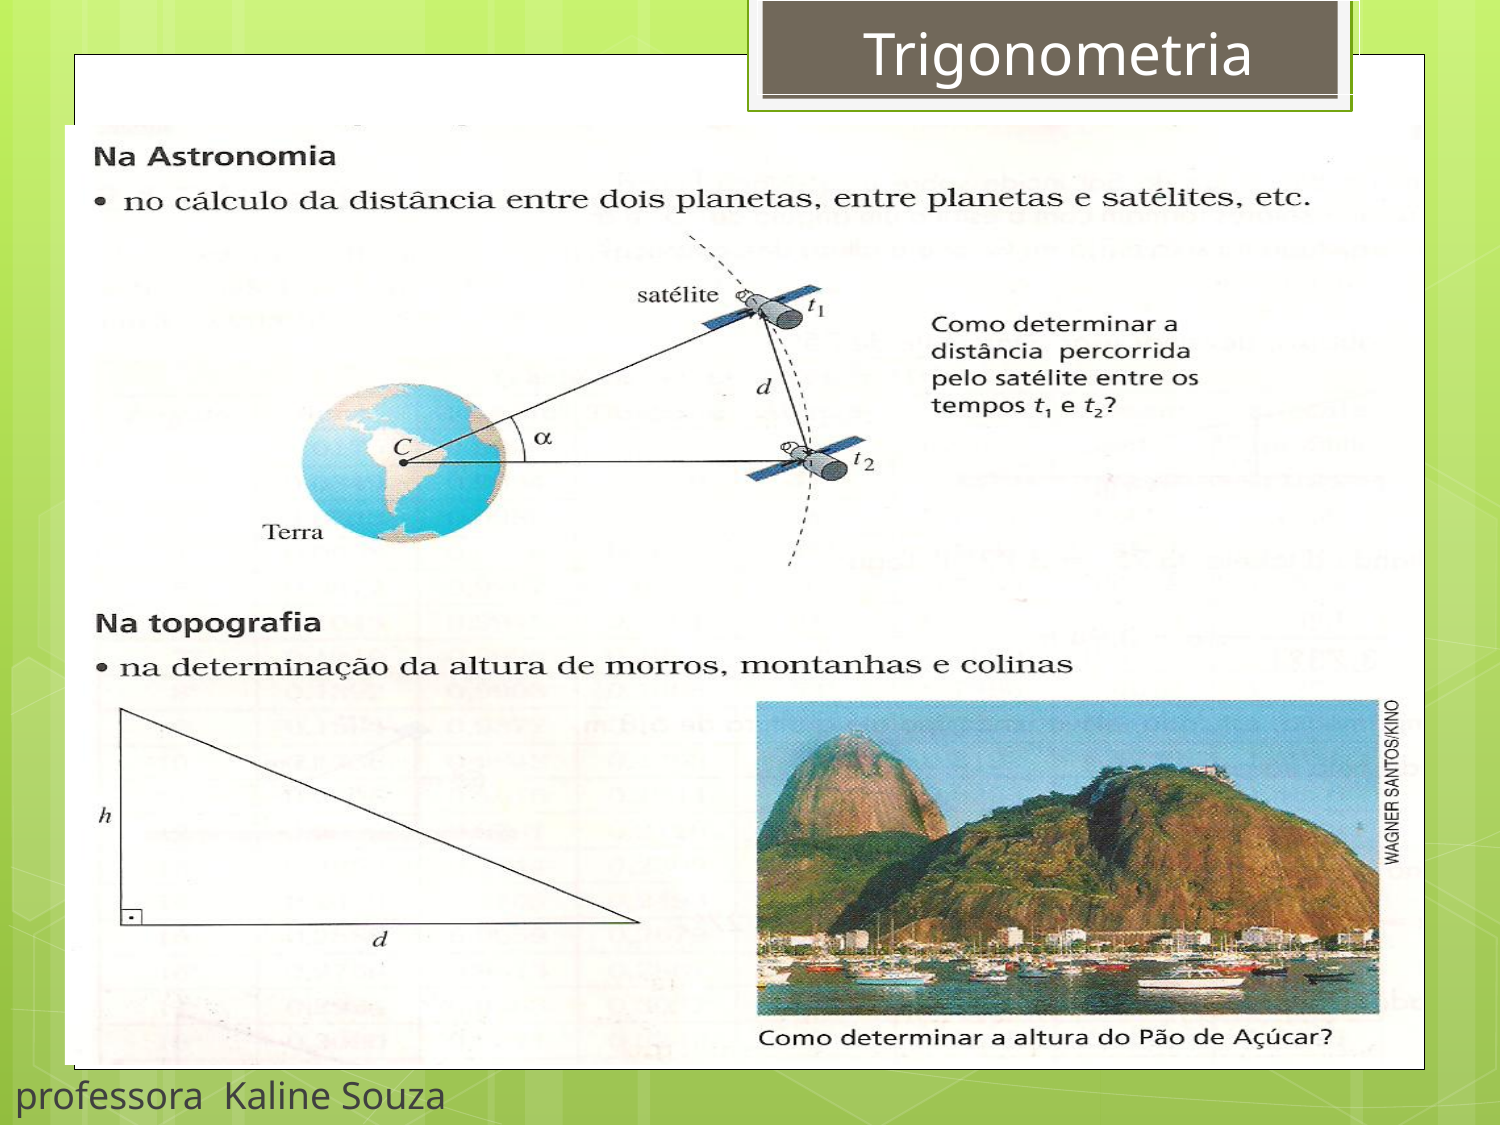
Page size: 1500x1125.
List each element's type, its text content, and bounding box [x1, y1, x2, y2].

text_box professora Kaline Souza [0, 1064, 1500, 1125]
title Trigonometria [757, 0, 1360, 95]
picture [64, 125, 1422, 1065]
